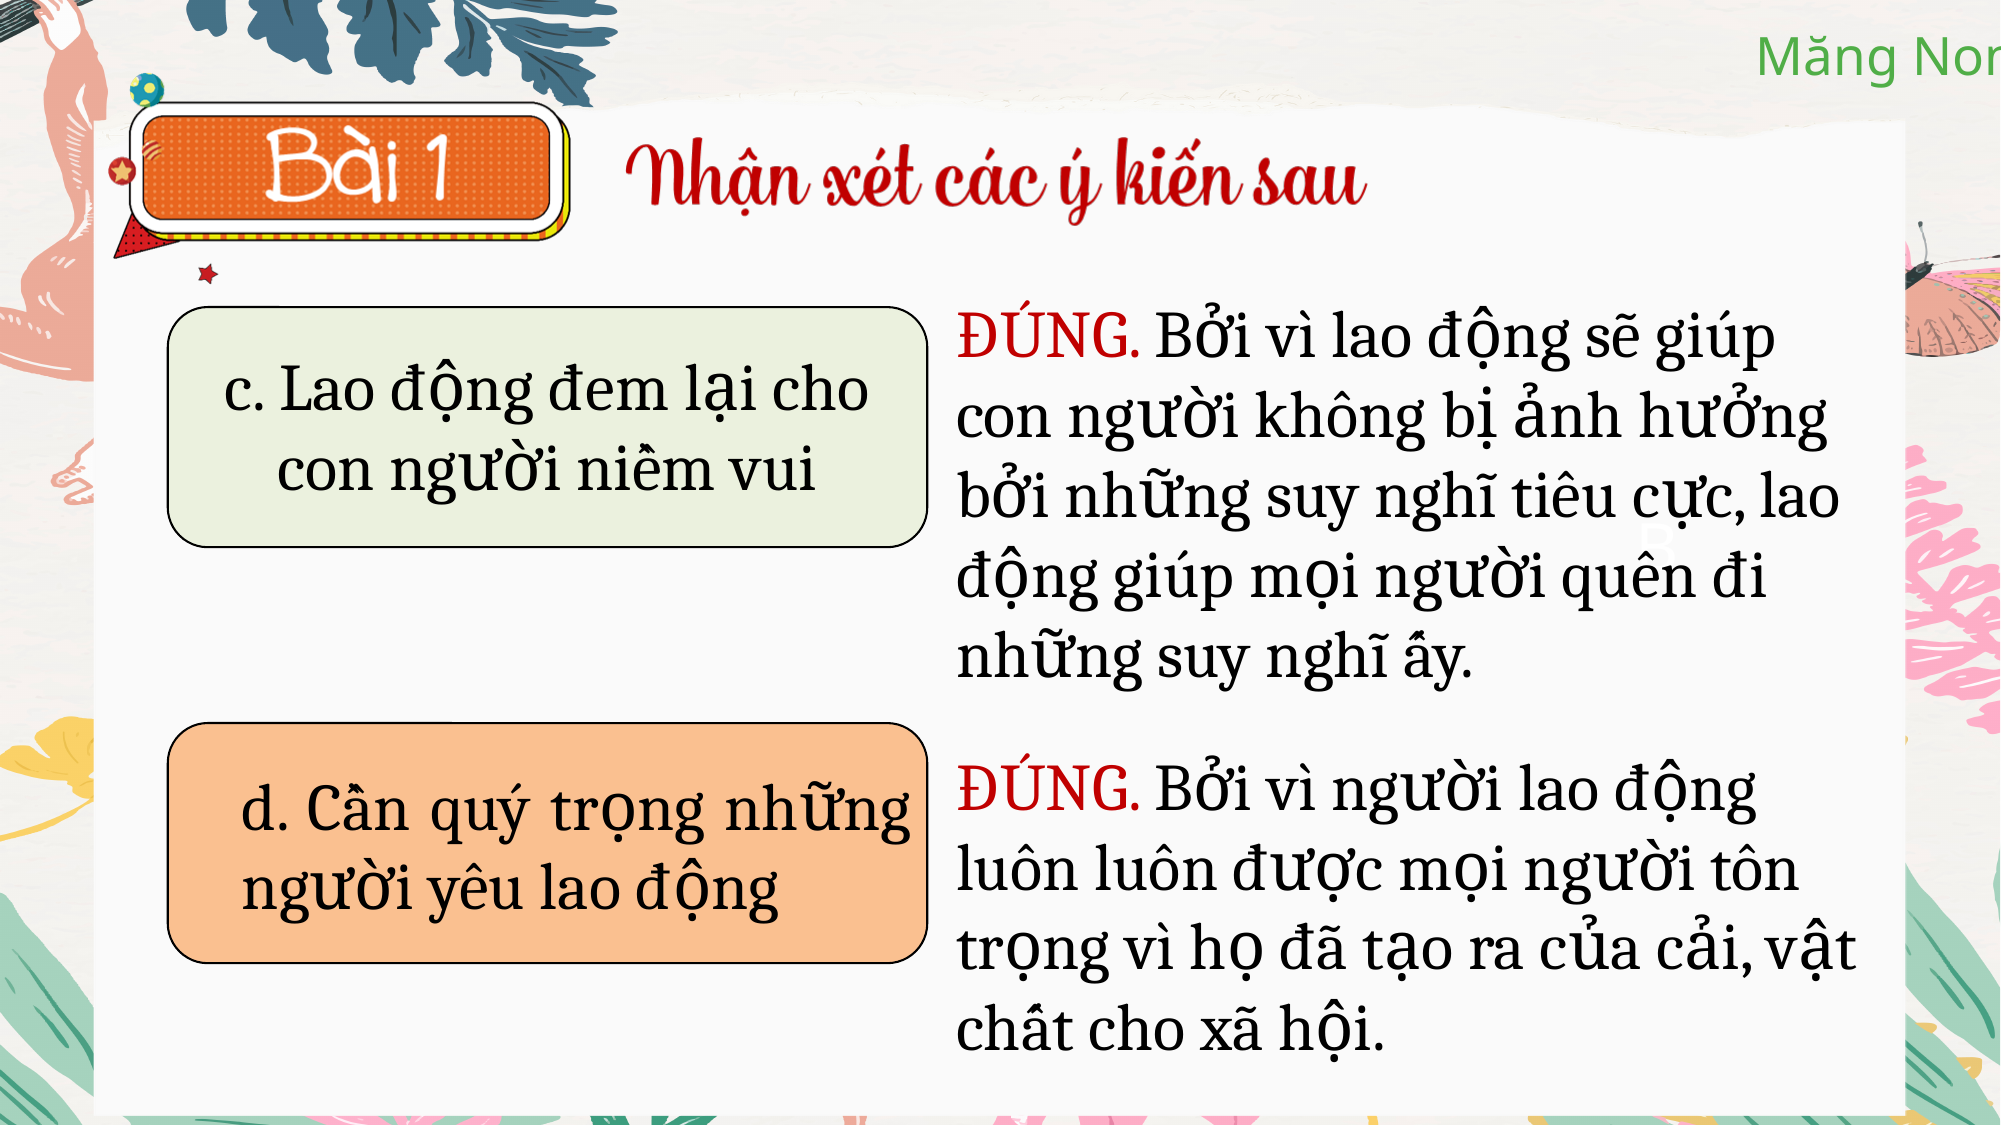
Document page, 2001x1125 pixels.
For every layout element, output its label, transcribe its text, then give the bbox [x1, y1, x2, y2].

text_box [167, 304, 928, 548]
text_box [93, 80, 1907, 1116]
text_box ĐÚNG. Bởi vì người lao động luôn luôn được mọi người tôn trọng vì họ đã tạo ra của cải, vật chất cho xã hội. [941, 736, 1893, 1071]
picture [0, 0, 2001, 1125]
text_box ĐÚNG. Bởi vì lao động sẽ giúp con người không bị ảnh hưởng bởi những suy nghĩ tiêu cực, lao động giúp mọi người quên đi những suy nghĩ ấy. [941, 283, 1893, 698]
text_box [167, 723, 928, 964]
